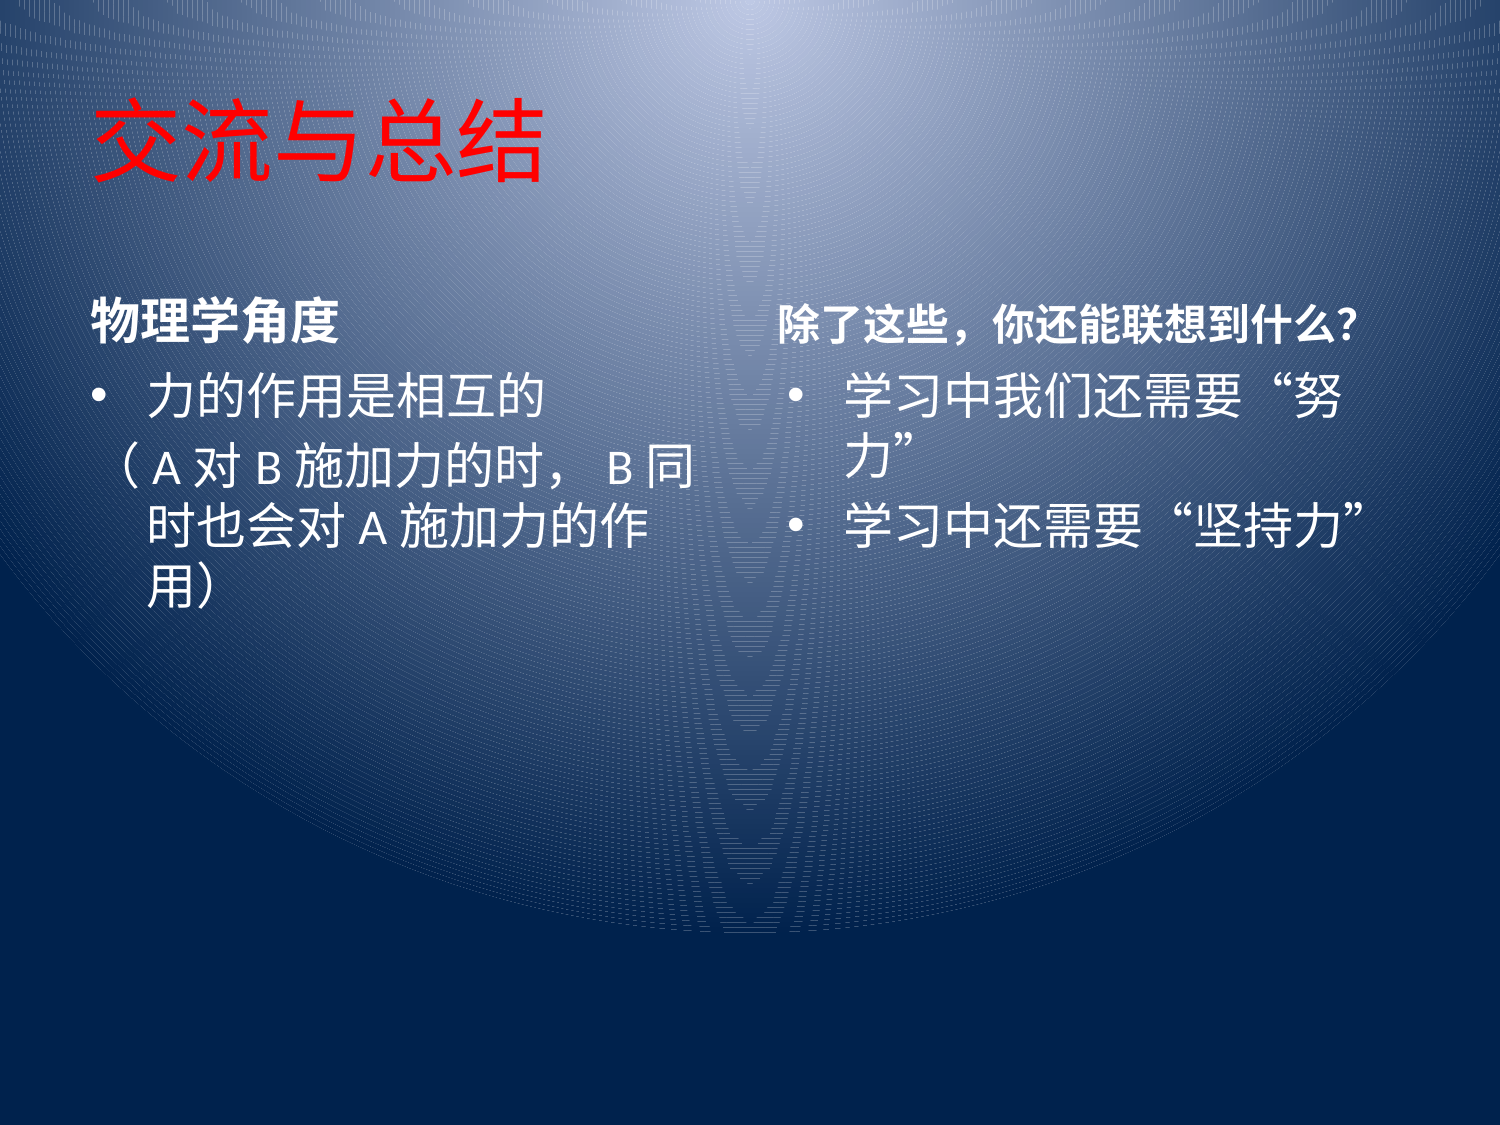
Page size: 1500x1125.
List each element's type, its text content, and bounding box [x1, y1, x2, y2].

list 力的作用是相互的 （A对B施加力的时，B同时也会对A施加力的作用） [75, 356, 738, 1005]
title 交流与总结 [75, 45, 1425, 233]
list 学习中我们还需要“努力” 学习中还需要“坚持力” [772, 356, 1436, 1005]
list 除了这些，你还能联想到什么？ [761, 251, 1425, 357]
list 物理学角度 [75, 251, 738, 356]
